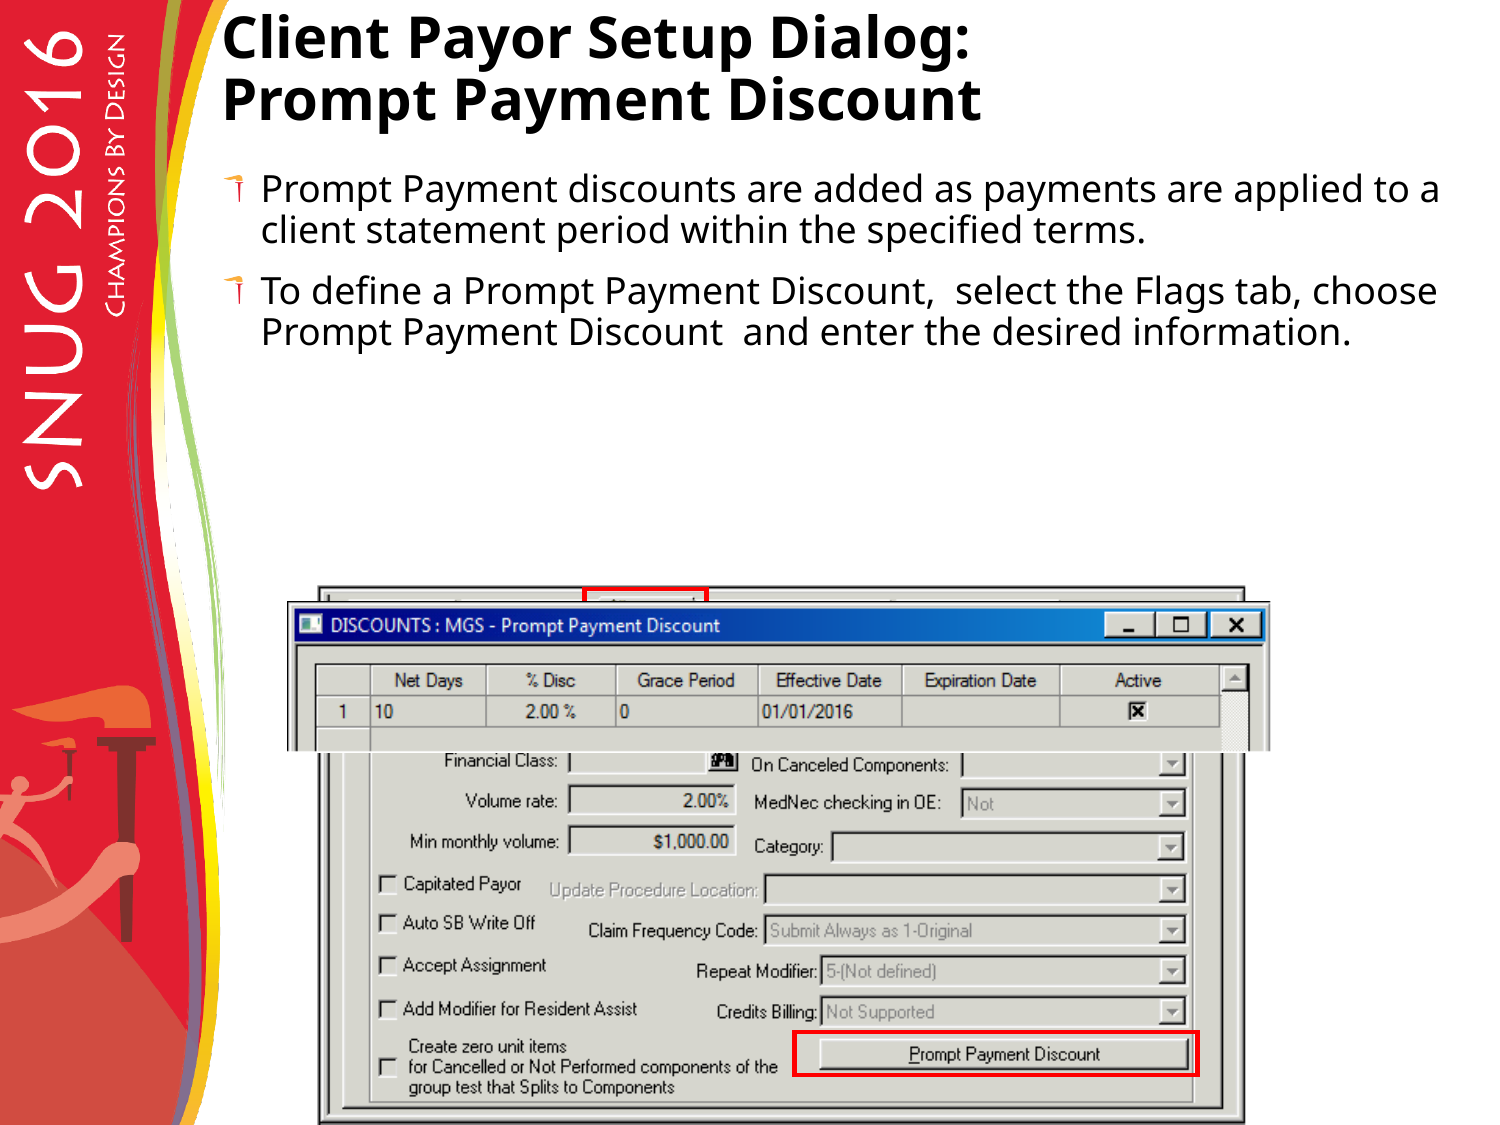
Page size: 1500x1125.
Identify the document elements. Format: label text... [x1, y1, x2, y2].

picture [0, 0, 232, 1125]
picture [223, 276, 245, 304]
title Client Payor Setup Dialog: Prompt Payment Discount [206, 0, 1500, 142]
picture [286, 584, 1272, 1125]
picture [223, 175, 245, 202]
list Prompt Payment discounts are added as payments are applied to a client statement period within the specified terms. To define a Prompt Payment Discount, select the Flags tab, choose Prompt Payment Discount and enter the desired information. [208, 162, 1486, 954]
